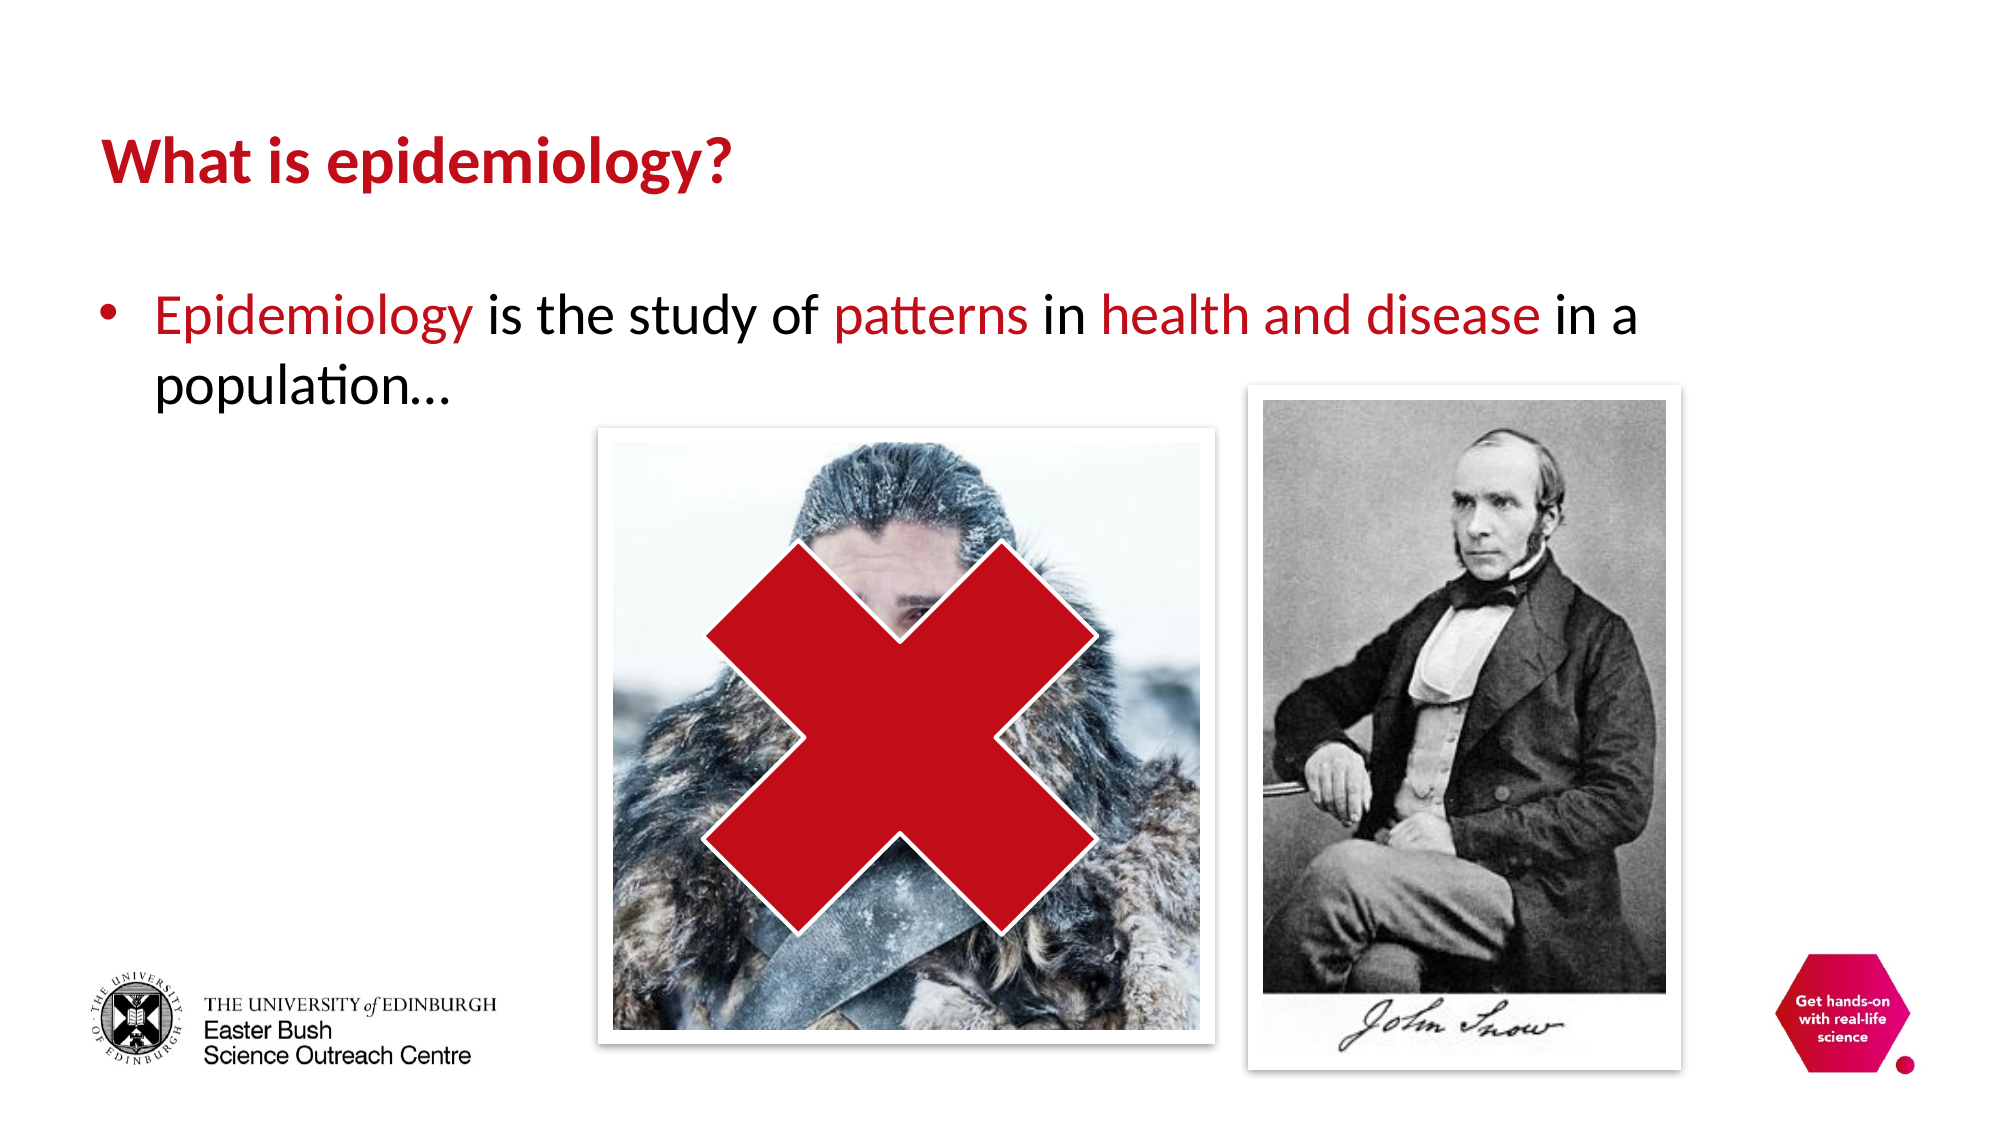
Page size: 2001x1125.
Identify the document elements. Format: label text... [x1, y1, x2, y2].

list Epidemiology is the study of patterns in health and disease in a population… [83, 268, 1900, 869]
picture [1749, 897, 1950, 1100]
picture [1262, 399, 1667, 1056]
picture [612, 441, 1201, 1030]
picture [75, 950, 525, 1100]
title What is epidemiology? [86, 109, 1900, 217]
